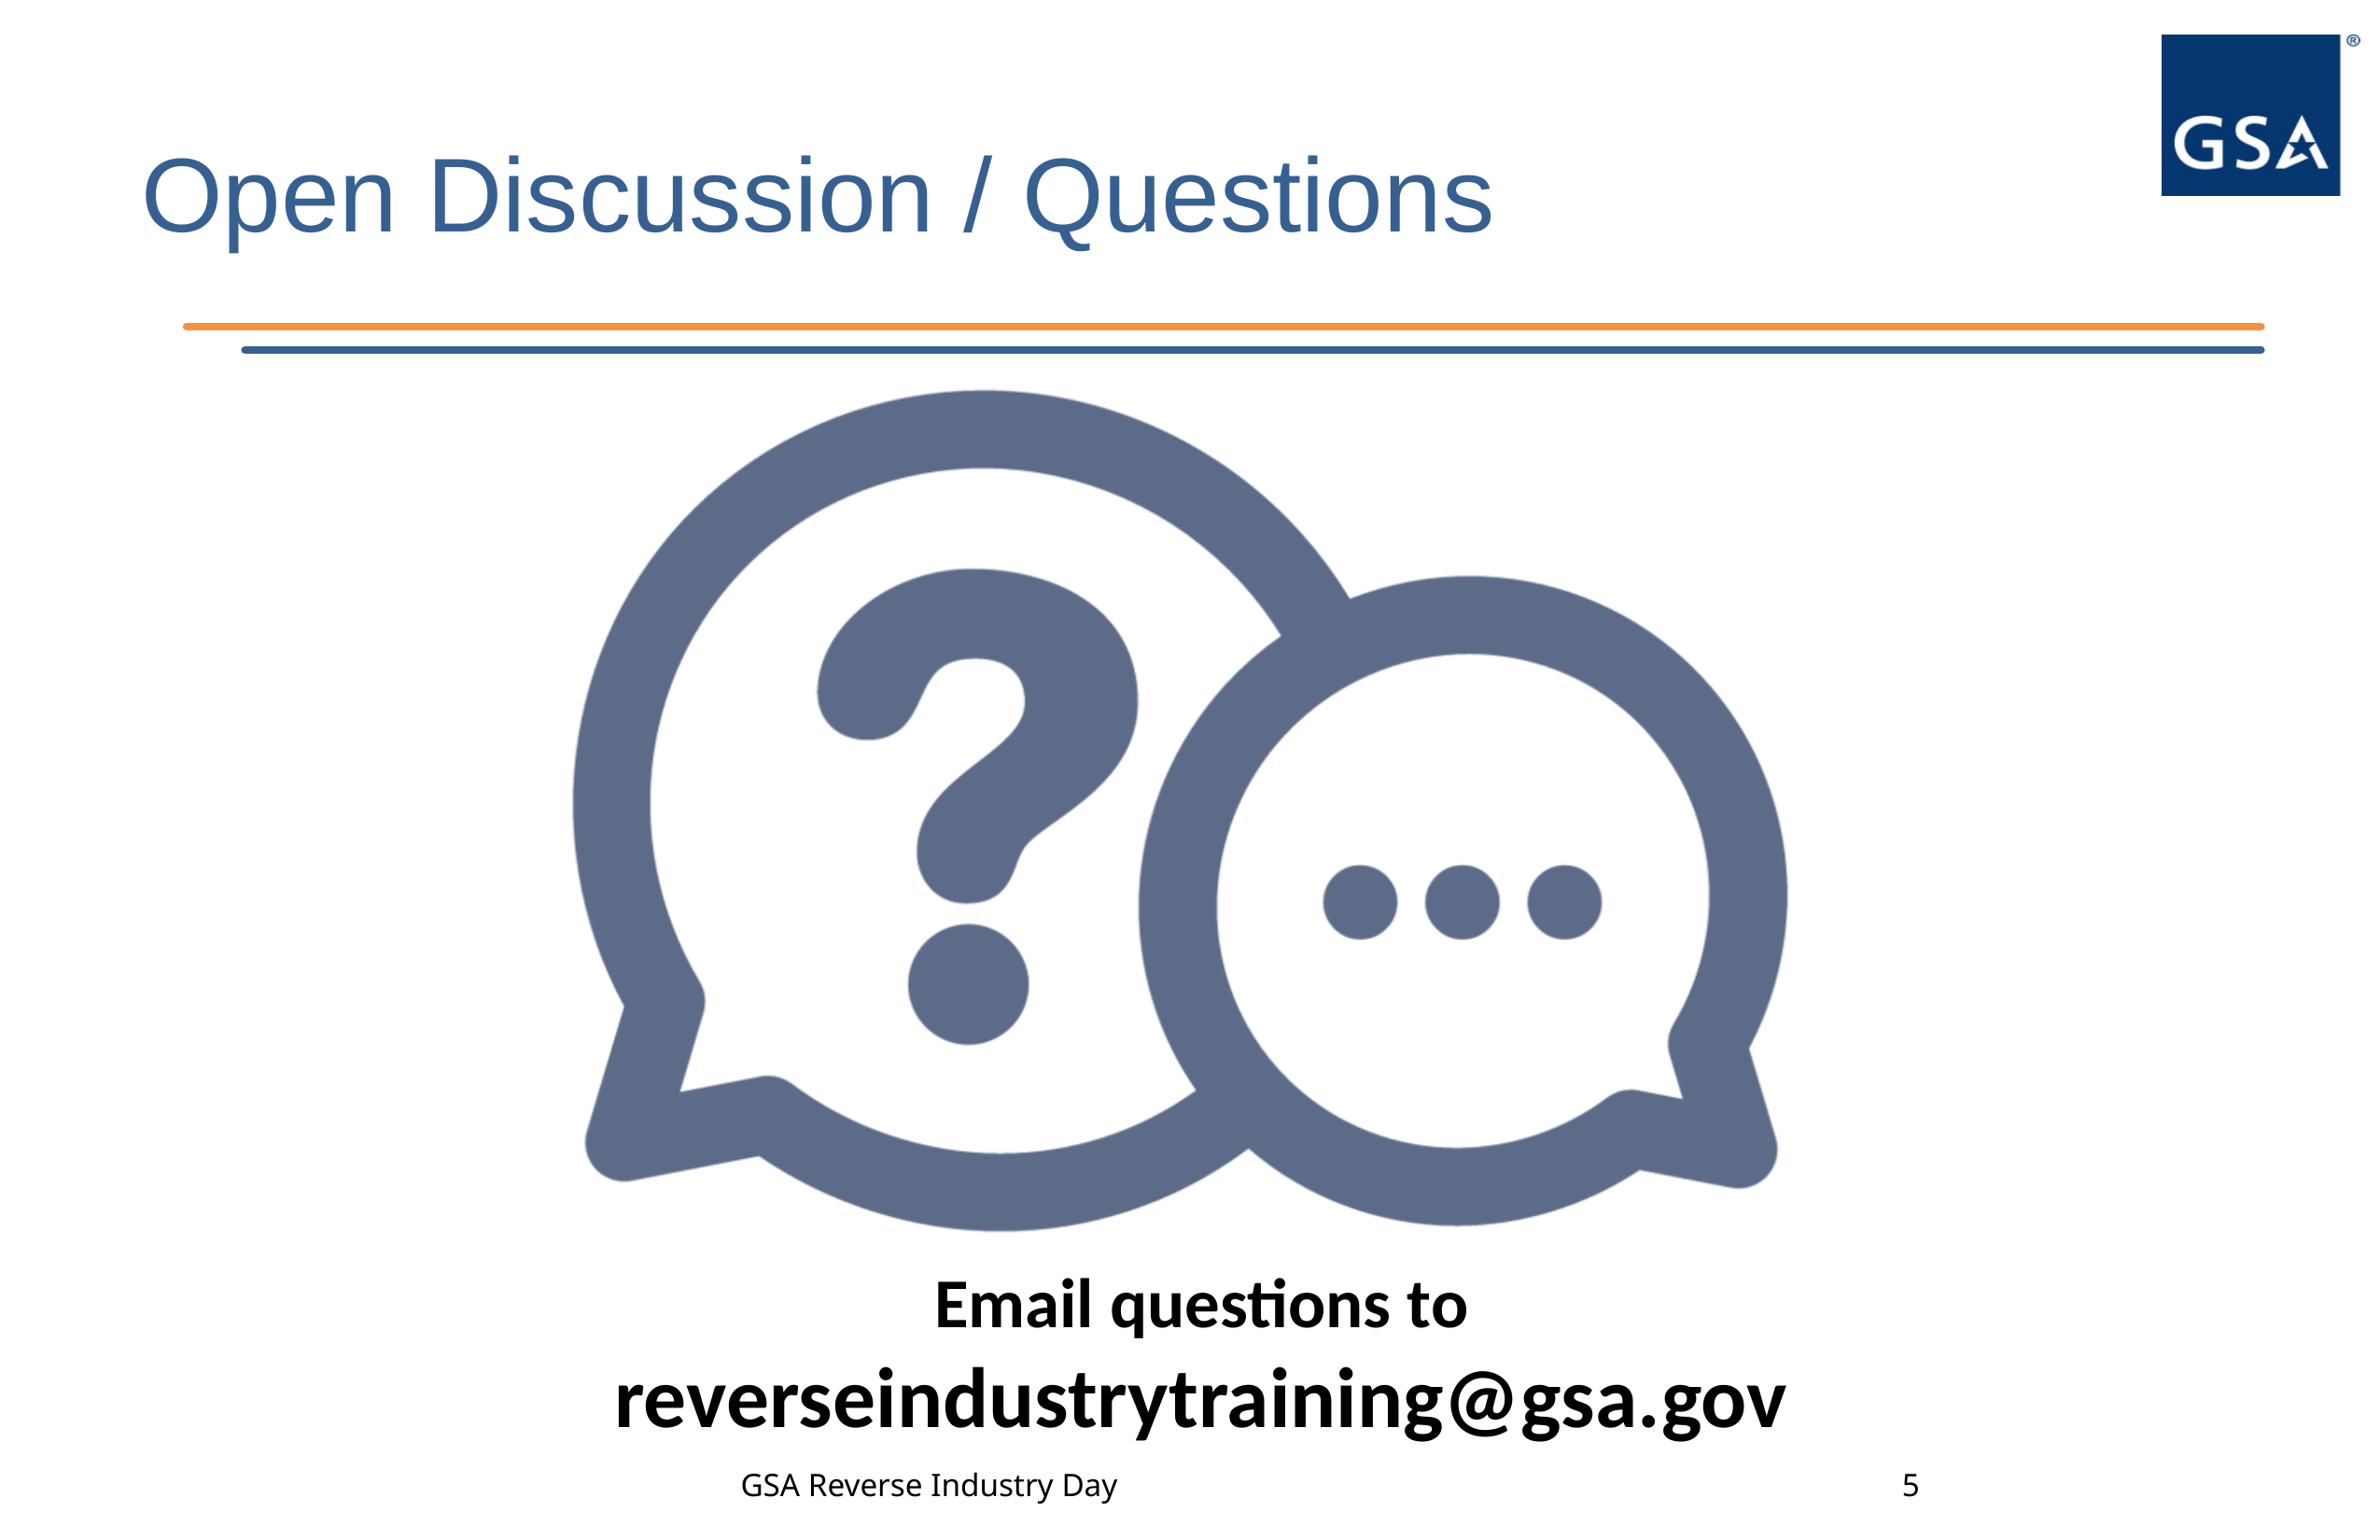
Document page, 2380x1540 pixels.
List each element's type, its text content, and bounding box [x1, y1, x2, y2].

title Open Discussion / Questions [119, 62, 2261, 319]
text_box Email questions to reverseindustrytraining@gsa.gov [525, 1251, 1879, 1452]
picture [2162, 35, 2360, 196]
picture [501, 372, 1855, 1267]
